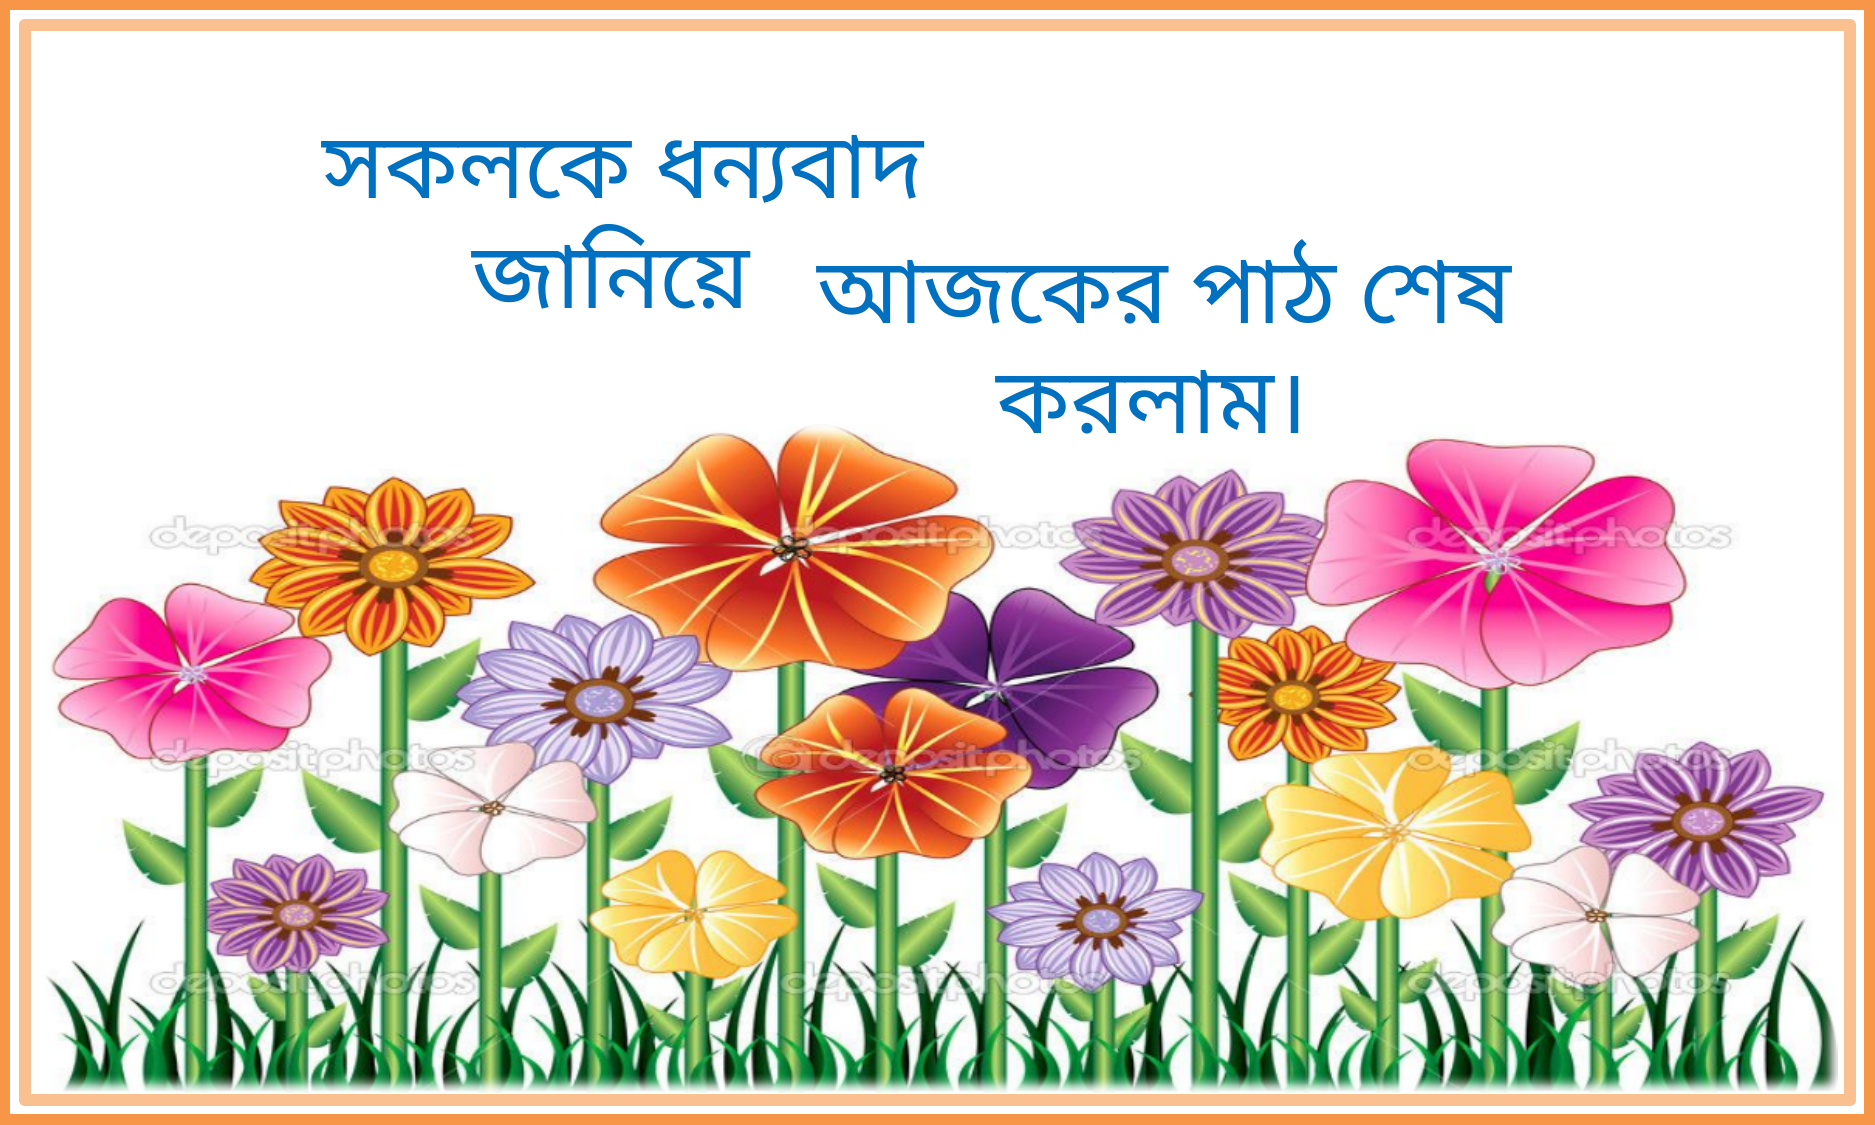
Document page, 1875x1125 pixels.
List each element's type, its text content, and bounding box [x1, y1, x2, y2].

text_box সকলকে ধন্যবাদ জানিয়ে [183, 99, 1063, 335]
picture [44, 424, 1838, 1093]
text_box আজকের পাঠ শেষ করলাম। [725, 224, 1605, 424]
